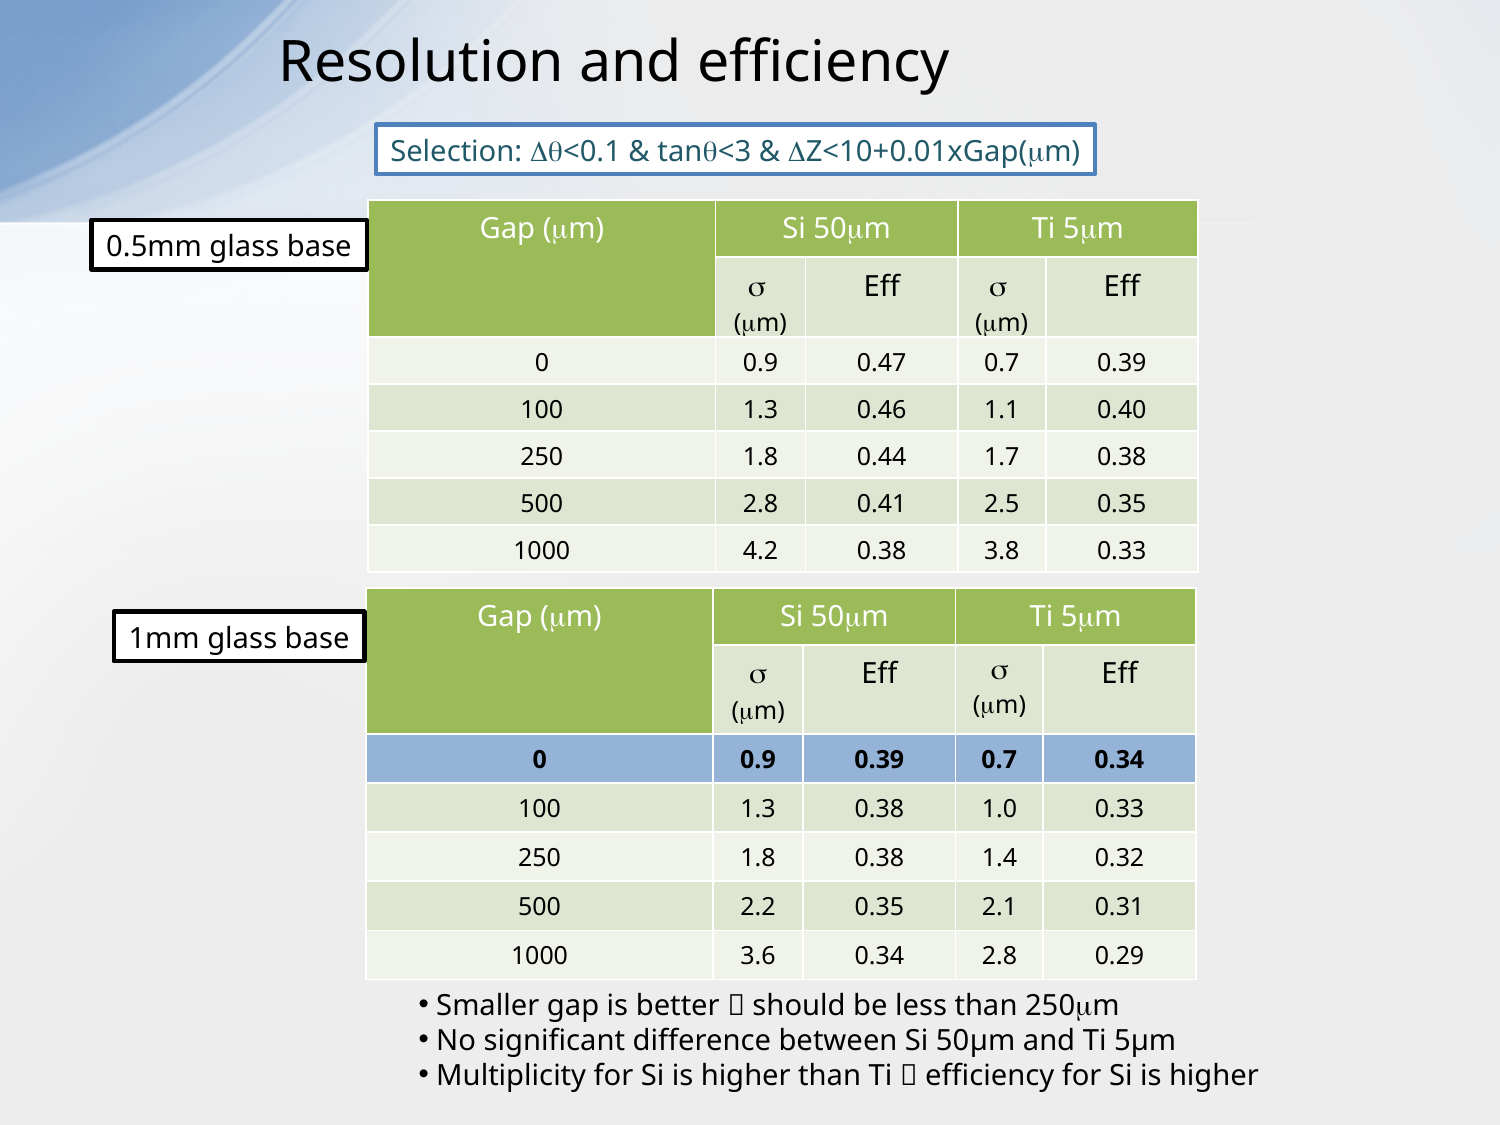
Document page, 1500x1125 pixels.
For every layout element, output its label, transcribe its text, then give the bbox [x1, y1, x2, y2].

table_cell 0.7 [956, 735, 1042, 782]
table_cell 0.32 [1044, 833, 1195, 880]
table_cell 500 [367, 882, 712, 930]
table_cell s (mm) [716, 258, 805, 336]
table_cell 100 [369, 385, 715, 430]
table_cell 250 [369, 432, 715, 477]
table_cell 1.8 [714, 833, 802, 880]
table_cell 2.8 [716, 479, 805, 524]
table_cell 0.9 [716, 338, 805, 383]
table_cell 3.6 [714, 931, 802, 978]
table_cell 2.1 [956, 882, 1042, 930]
table_cell 0.44 [806, 432, 957, 477]
table_cell 1000 [369, 526, 715, 571]
table_cell 0.33 [1044, 784, 1195, 831]
table_cell 0.34 [804, 931, 955, 978]
table_cell 0.35 [804, 882, 955, 930]
table_cell 1.3 [714, 784, 802, 831]
table_cell Eff [1047, 258, 1197, 336]
table_cell 0.38 [804, 833, 955, 880]
table_cell 250 [367, 833, 712, 880]
text_box Smaller gap is better  should be less than 250mm No significant difference between Si 50μm and Ti 5μm Multiplicity for Si is higher than Ti  efficiency for Si is higher [403, 978, 1304, 1099]
table_cell 0.40 [1047, 385, 1197, 430]
table_header Ti 5mm [956, 589, 1195, 644]
table_cell 0.35 [1047, 479, 1197, 524]
table_cell 0.38 [806, 526, 957, 571]
table_cell 1.4 [956, 833, 1042, 880]
table_cell 0.34 [1044, 735, 1195, 782]
picture [0, 0, 1500, 1125]
table_cell Eff [804, 646, 955, 733]
table_cell 0.46 [806, 385, 957, 430]
table_cell 0 [369, 338, 715, 383]
table_cell 0.29 [1044, 931, 1195, 978]
table_cell 1.3 [716, 385, 805, 430]
table_cell 0.33 [1047, 526, 1197, 571]
table_cell 100 [367, 784, 712, 831]
table_cell 3.8 [959, 526, 1045, 571]
table_cell 0.9 [714, 735, 802, 782]
table_cell 2.8 [956, 931, 1042, 978]
text_box Selection: <0.1 & tan<3 & Z<10+0.01xGap(mm) [374, 122, 1097, 176]
table_cell 1000 [367, 931, 712, 979]
table_cell s (mm) [714, 646, 802, 733]
table_cell 500 [369, 479, 715, 524]
table_cell 1.1 [959, 385, 1045, 430]
table_cell Eff [1044, 646, 1195, 733]
table_cell 1.8 [716, 432, 805, 477]
title Resolution and efficiency [264, 16, 1225, 100]
table_cell 2.5 [959, 479, 1045, 524]
table_cell 0.38 [1047, 432, 1197, 477]
table_header Si 50mm [716, 201, 957, 256]
table_header Gap (mm) [369, 201, 715, 336]
text_box 0.5mm glass base [89, 218, 369, 272]
text_box 1mm glass base [112, 609, 367, 663]
table_cell Eff [806, 258, 957, 336]
table_cell 2.2 [714, 882, 802, 930]
table_cell 1.0 [956, 784, 1042, 831]
table_cell 0.47 [806, 338, 957, 383]
table_cell 0.31 [1044, 882, 1195, 930]
table_cell 0.39 [1047, 338, 1197, 383]
table_header Gap (mm) [367, 589, 712, 733]
table_cell 0.7 [959, 338, 1045, 383]
table_cell 1.7 [959, 432, 1045, 477]
table_cell 0 [367, 735, 712, 782]
table_cell 4.2 [716, 526, 805, 571]
table_cell s (mm) [956, 646, 1042, 733]
table_header Ti 5mm [959, 201, 1197, 256]
table_cell 0.39 [804, 735, 955, 782]
table_cell s (mm) [959, 258, 1045, 336]
table_cell 0.41 [806, 479, 957, 524]
table_cell 0.38 [804, 784, 955, 831]
table_header Si 50mm [714, 589, 955, 644]
